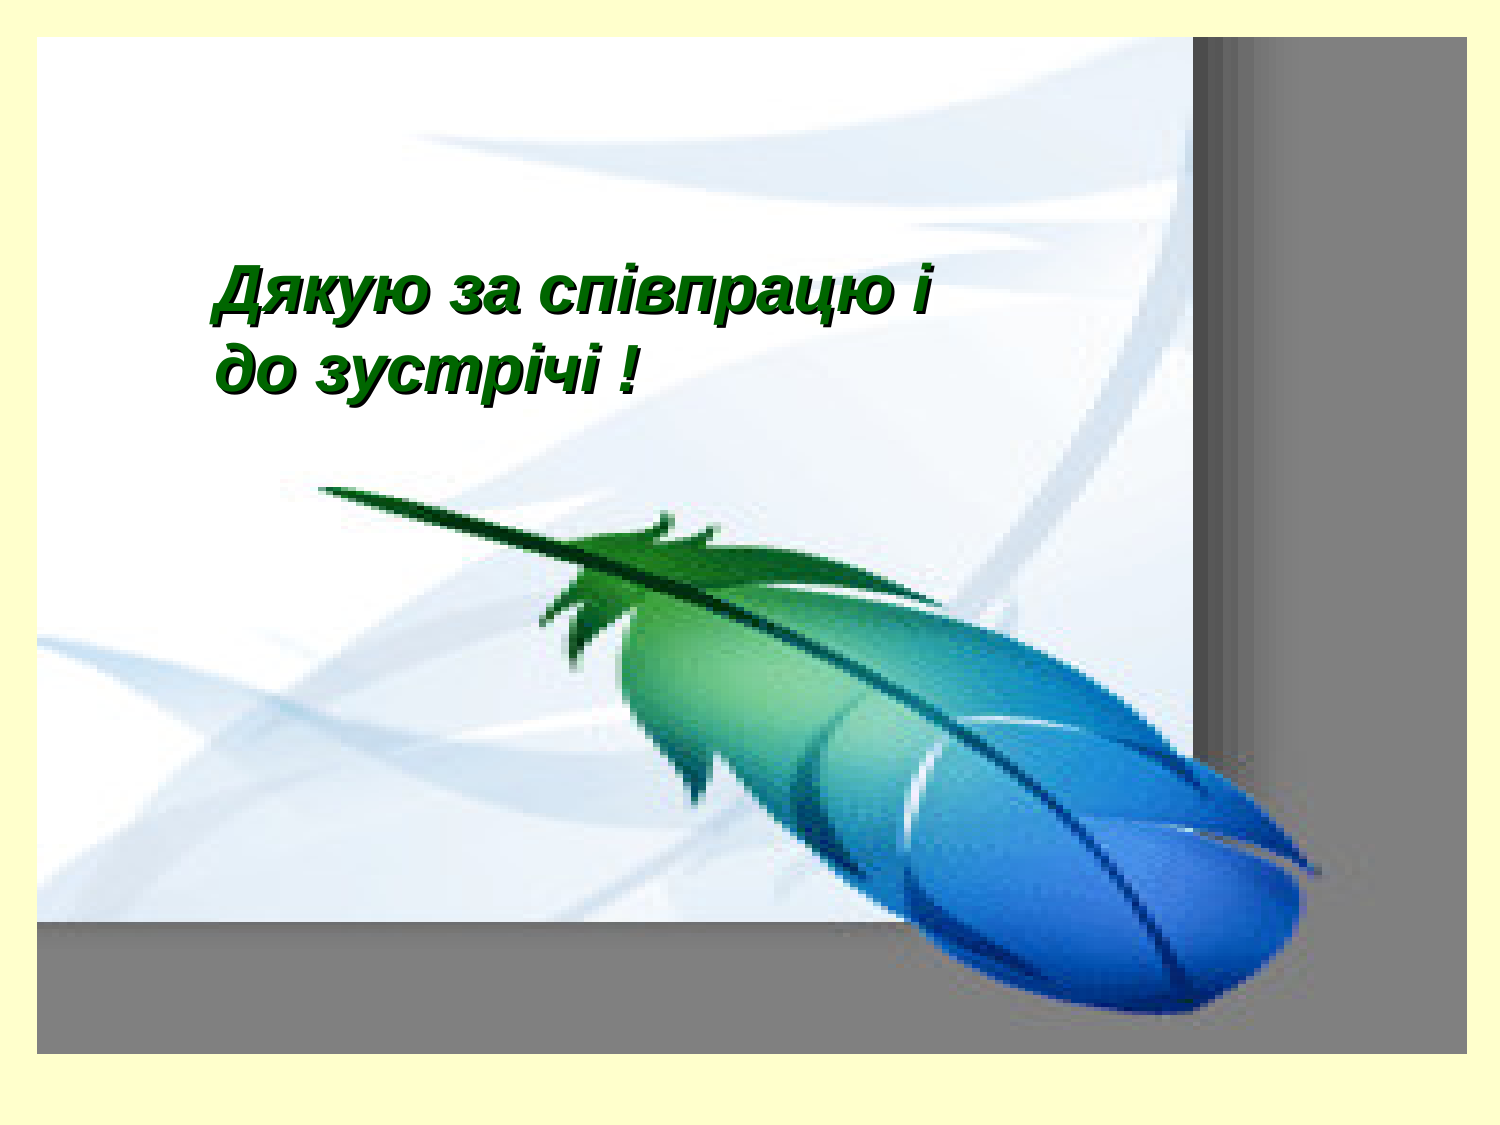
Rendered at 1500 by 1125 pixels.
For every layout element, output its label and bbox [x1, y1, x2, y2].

picture [37, 37, 1467, 1054]
